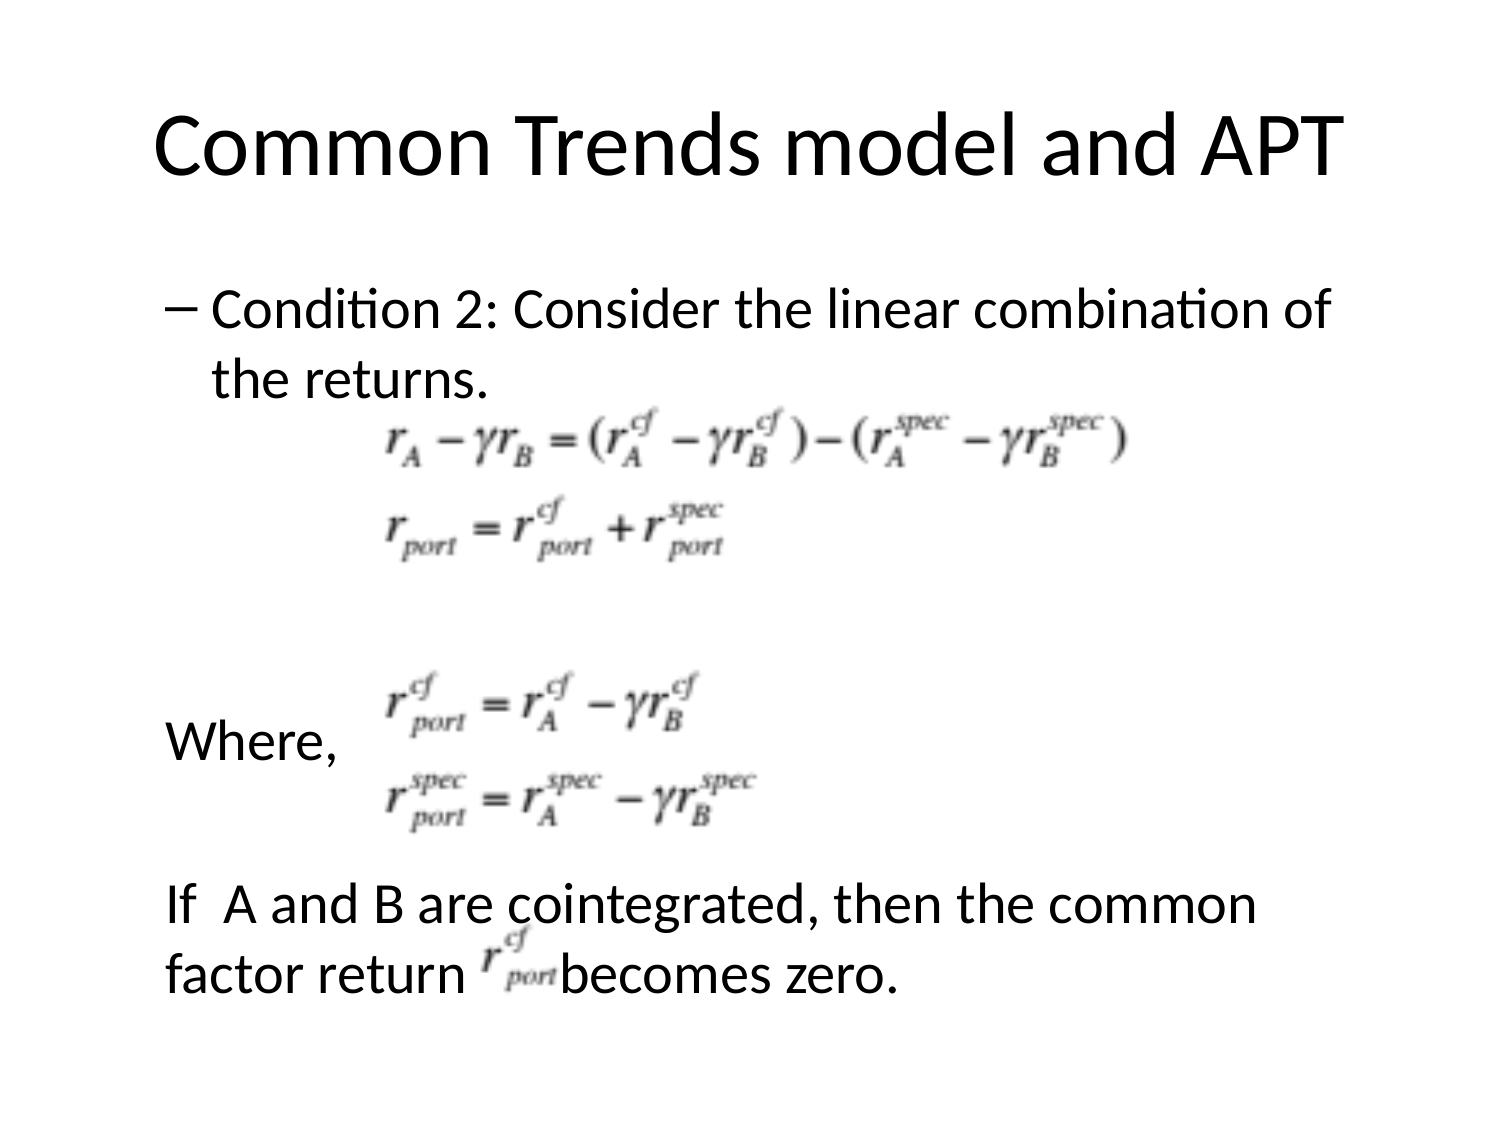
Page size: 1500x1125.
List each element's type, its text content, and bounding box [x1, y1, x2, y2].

list Condition 2: Consider the linear combination of the returns. Where, If A and B are cointegrated, then the common factor return becomes zero. [75, 262, 1425, 1085]
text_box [475, 915, 564, 996]
title Common Trends model and APT [75, 45, 1425, 233]
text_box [380, 397, 1132, 838]
